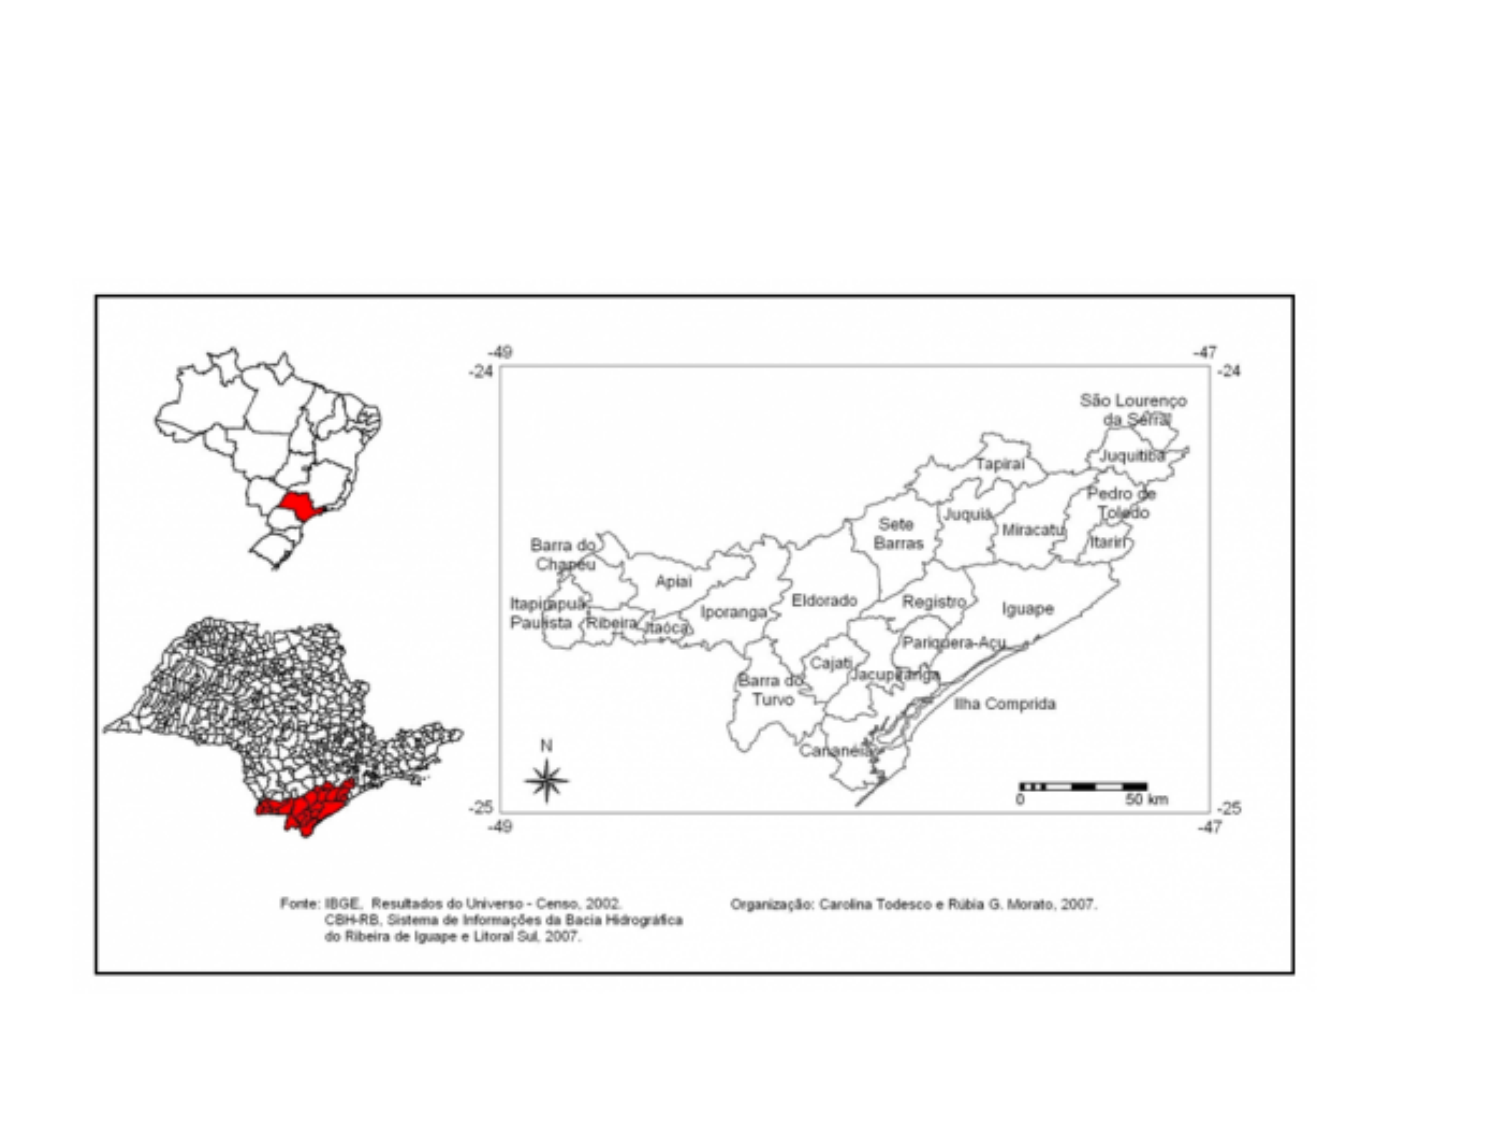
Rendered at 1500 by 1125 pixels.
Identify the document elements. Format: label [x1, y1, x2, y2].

picture [72, 278, 1318, 994]
